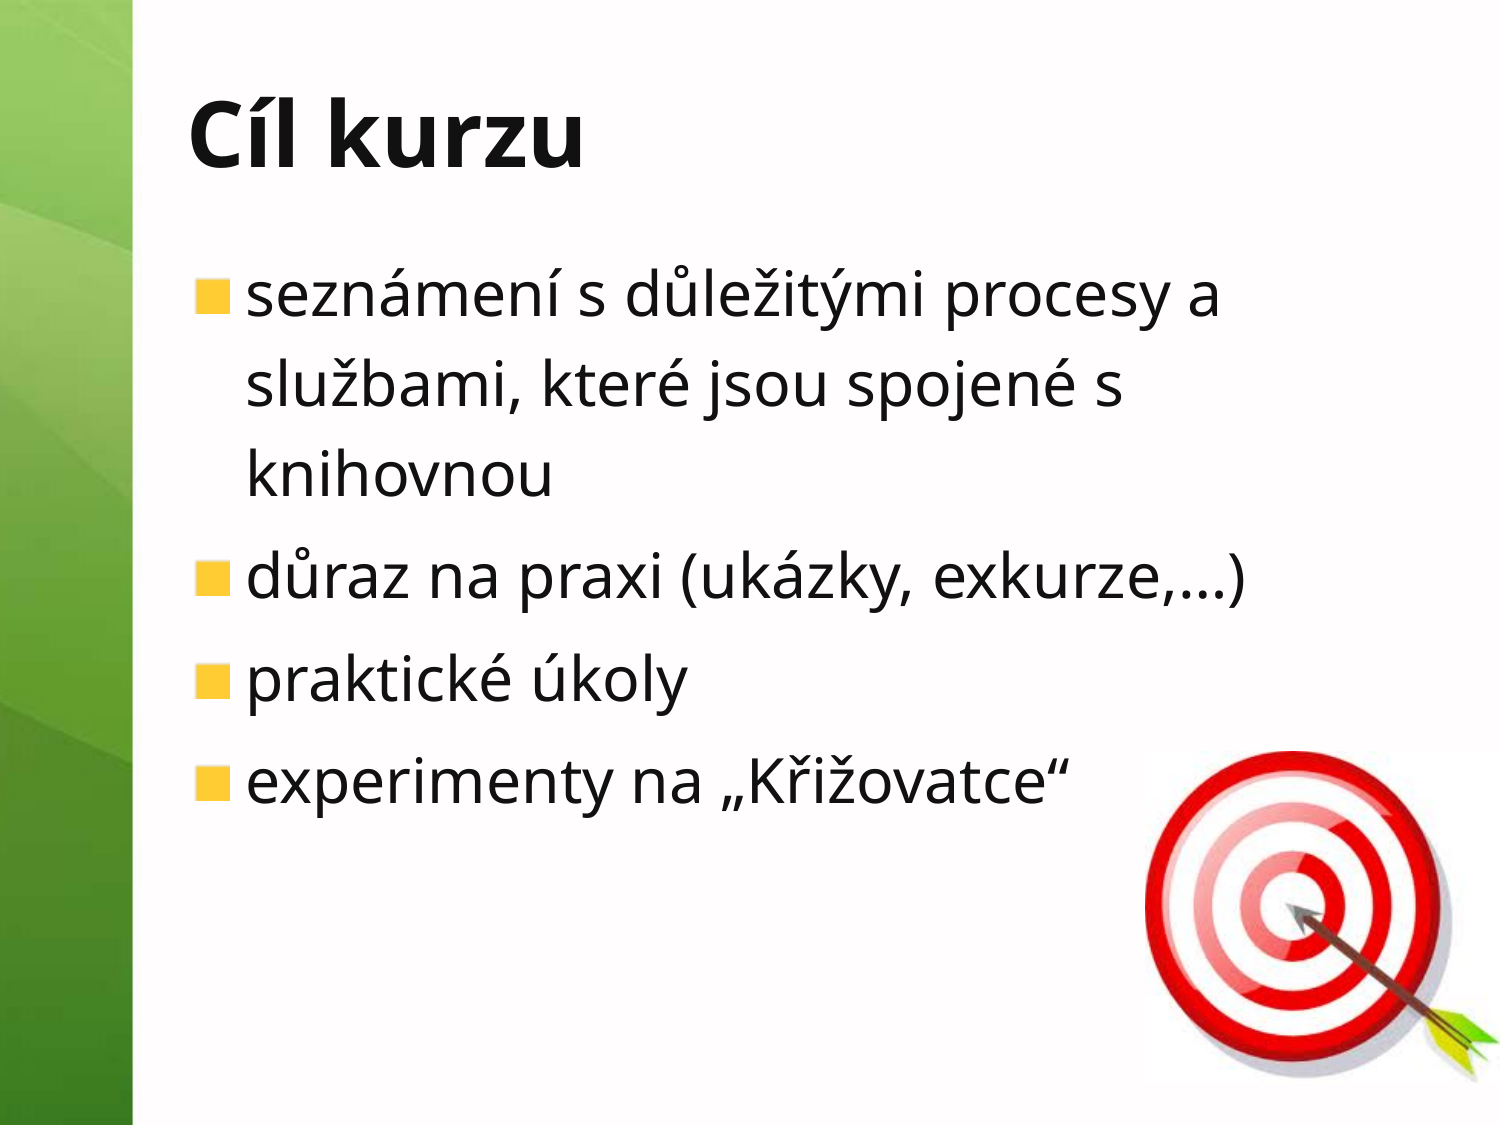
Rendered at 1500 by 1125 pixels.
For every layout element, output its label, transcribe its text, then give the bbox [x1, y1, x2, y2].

list seznámení s důležitými procesy a službami, které jsou spojené s knihovnou důraz na praxi (ukázky, exkurze,…) praktické úkoly experimenty na „Křižovatce“ [171, 231, 1447, 1094]
title Cíl kurzu [171, 89, 1447, 173]
picture [0, 0, 1500, 1125]
